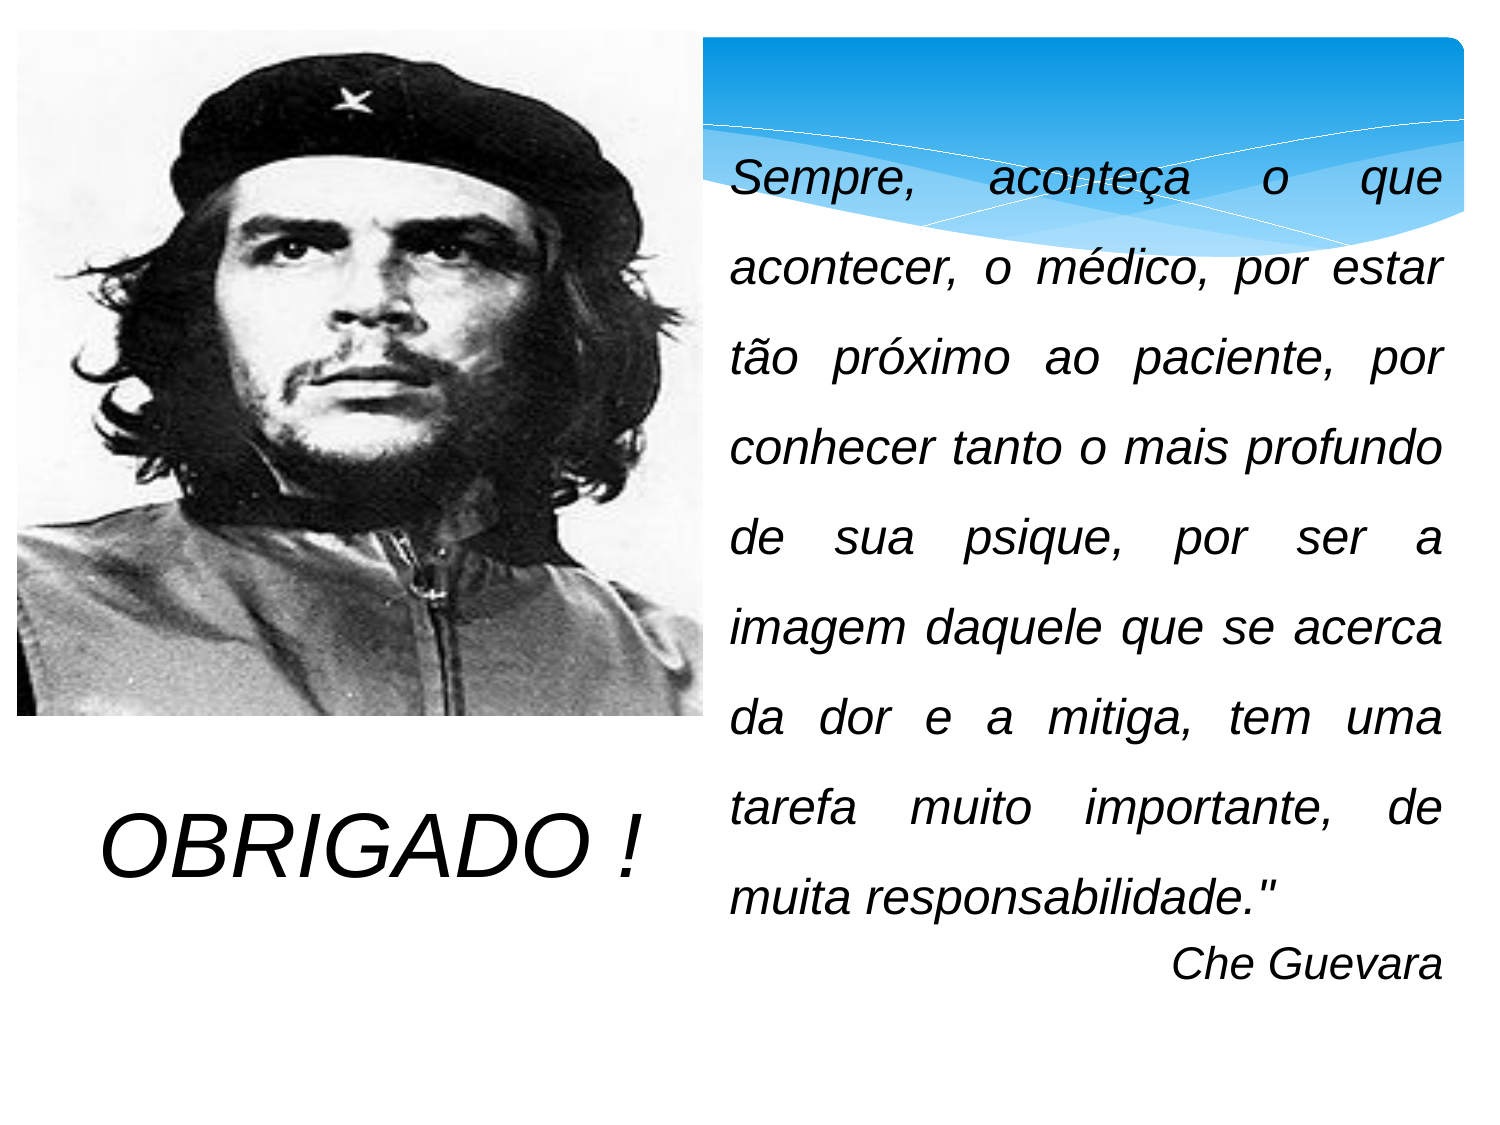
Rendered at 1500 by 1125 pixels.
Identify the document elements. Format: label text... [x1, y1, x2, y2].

list OBRIGADO ! [41, 726, 700, 976]
picture [17, 30, 703, 717]
list Sempre, aconteça o que acontecer, o médico, por estar tão próximo ao paciente, por conhecer tanto o mais profundo de sua psique, por ser a imagem daquele que se acerca da dor e a mitiga, tem uma tarefa muito importante, de muita responsabilidade." Che Guevara [714, 42, 1459, 1125]
